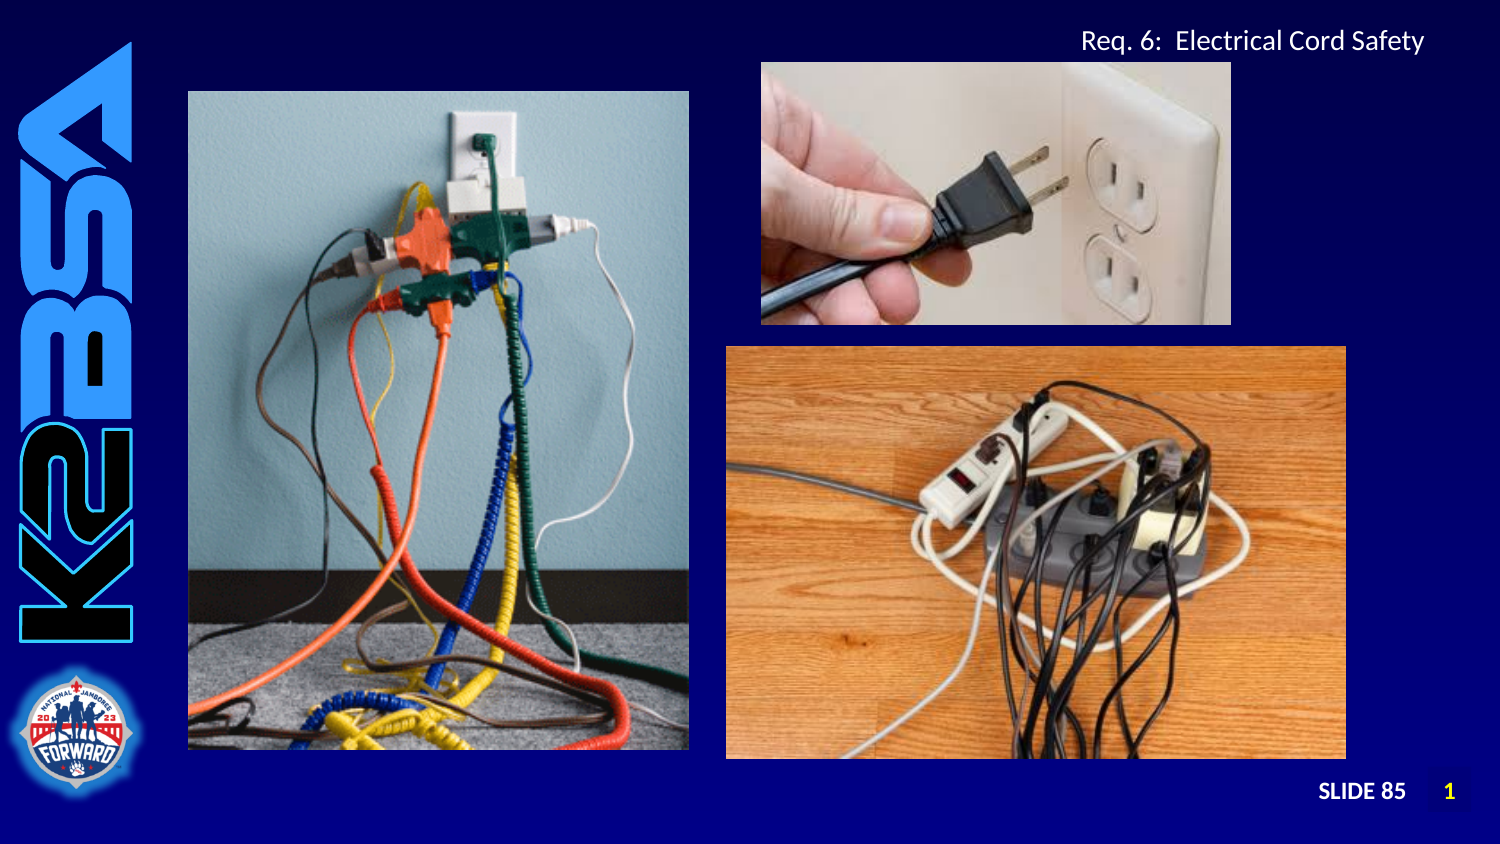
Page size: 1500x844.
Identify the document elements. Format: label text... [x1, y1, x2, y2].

picture [726, 346, 1346, 760]
title Req. 6: Electrical Cord Safety [608, 0, 1426, 110]
picture [19, 675, 133, 789]
picture [188, 91, 690, 750]
text_box 1 [1427, 766, 1472, 812]
slide_number SLIDE 85 [1106, 760, 1420, 818]
picture [761, 62, 1231, 326]
